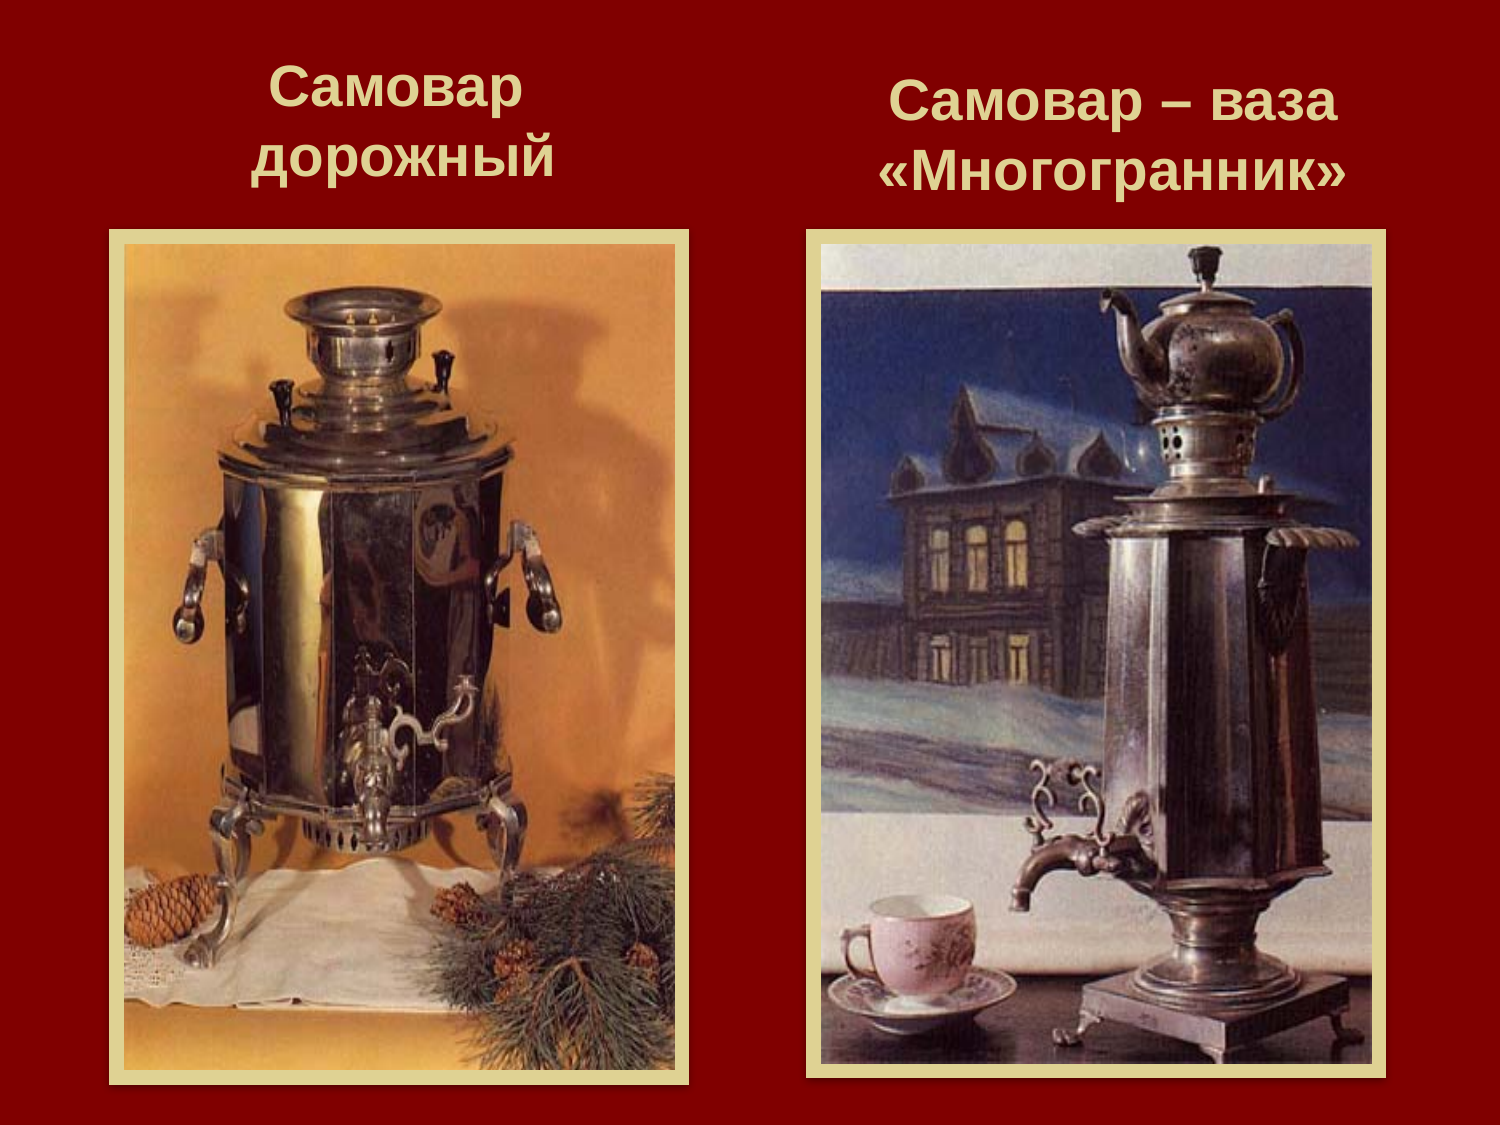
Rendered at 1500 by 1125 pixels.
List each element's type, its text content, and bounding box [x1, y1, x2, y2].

picture [123, 243, 675, 1071]
text_box Самовар – ваза «Многогранник» [797, 54, 1430, 210]
picture [820, 243, 1372, 1064]
title Самовар дорожный [93, 46, 716, 196]
